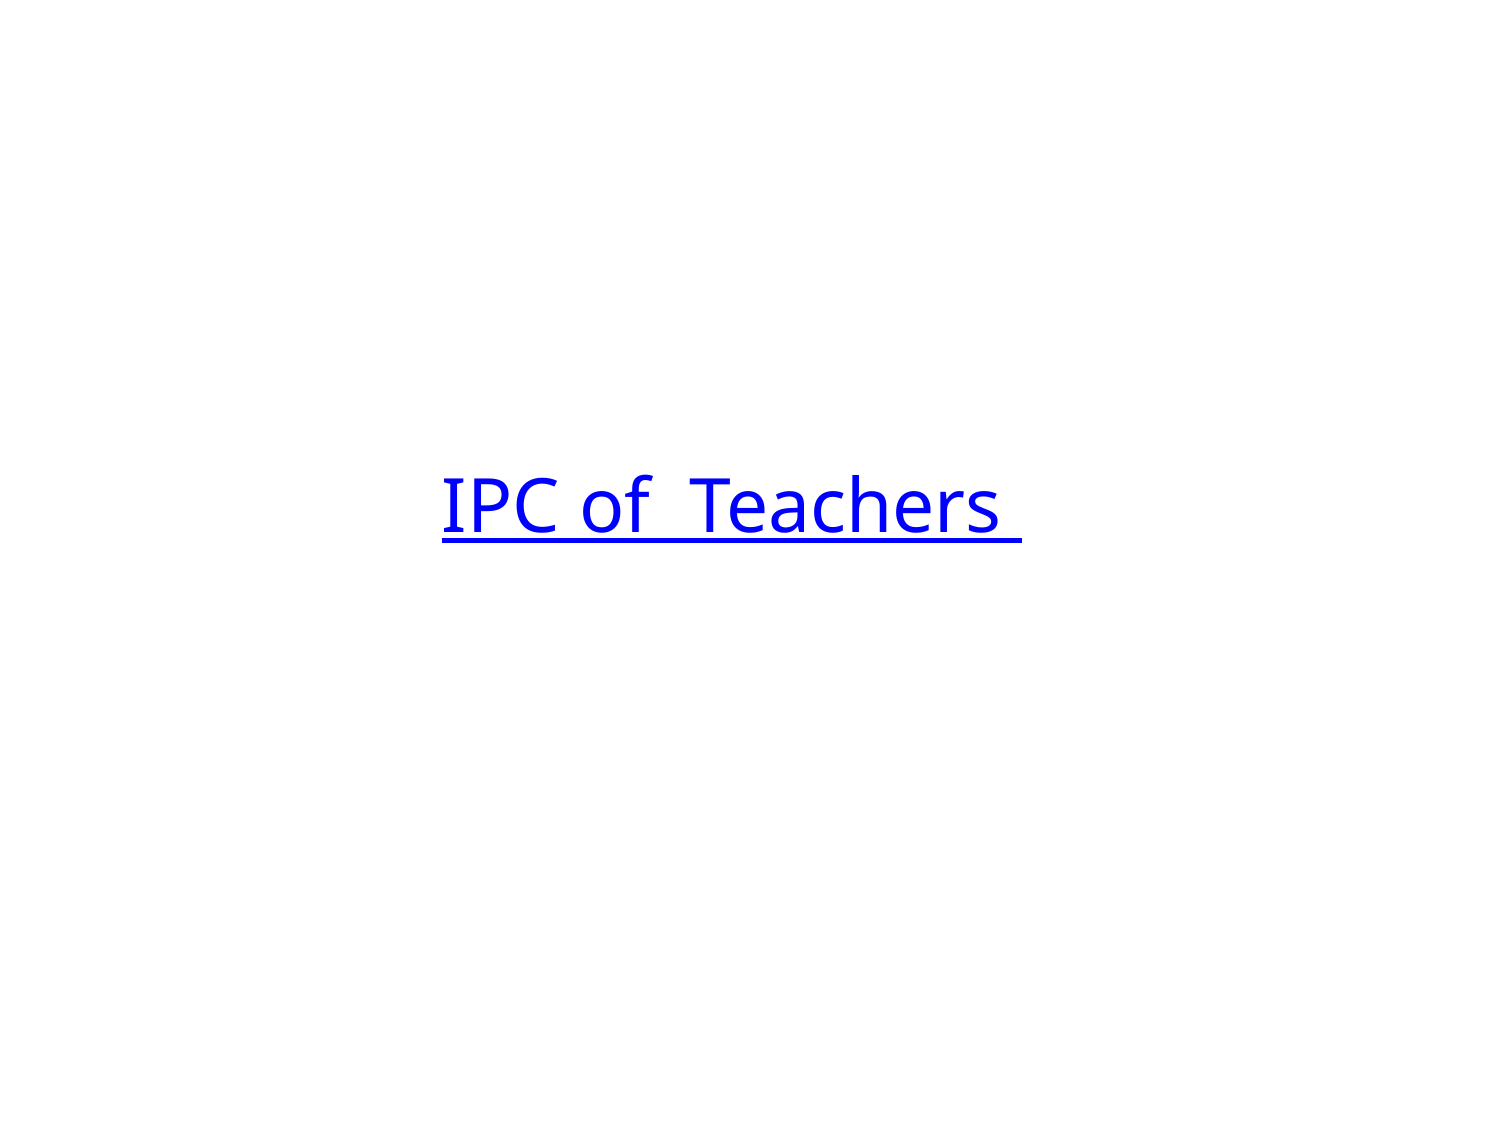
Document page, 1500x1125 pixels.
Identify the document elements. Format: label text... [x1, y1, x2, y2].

text_box IPC of Teachers [426, 450, 1037, 567]
